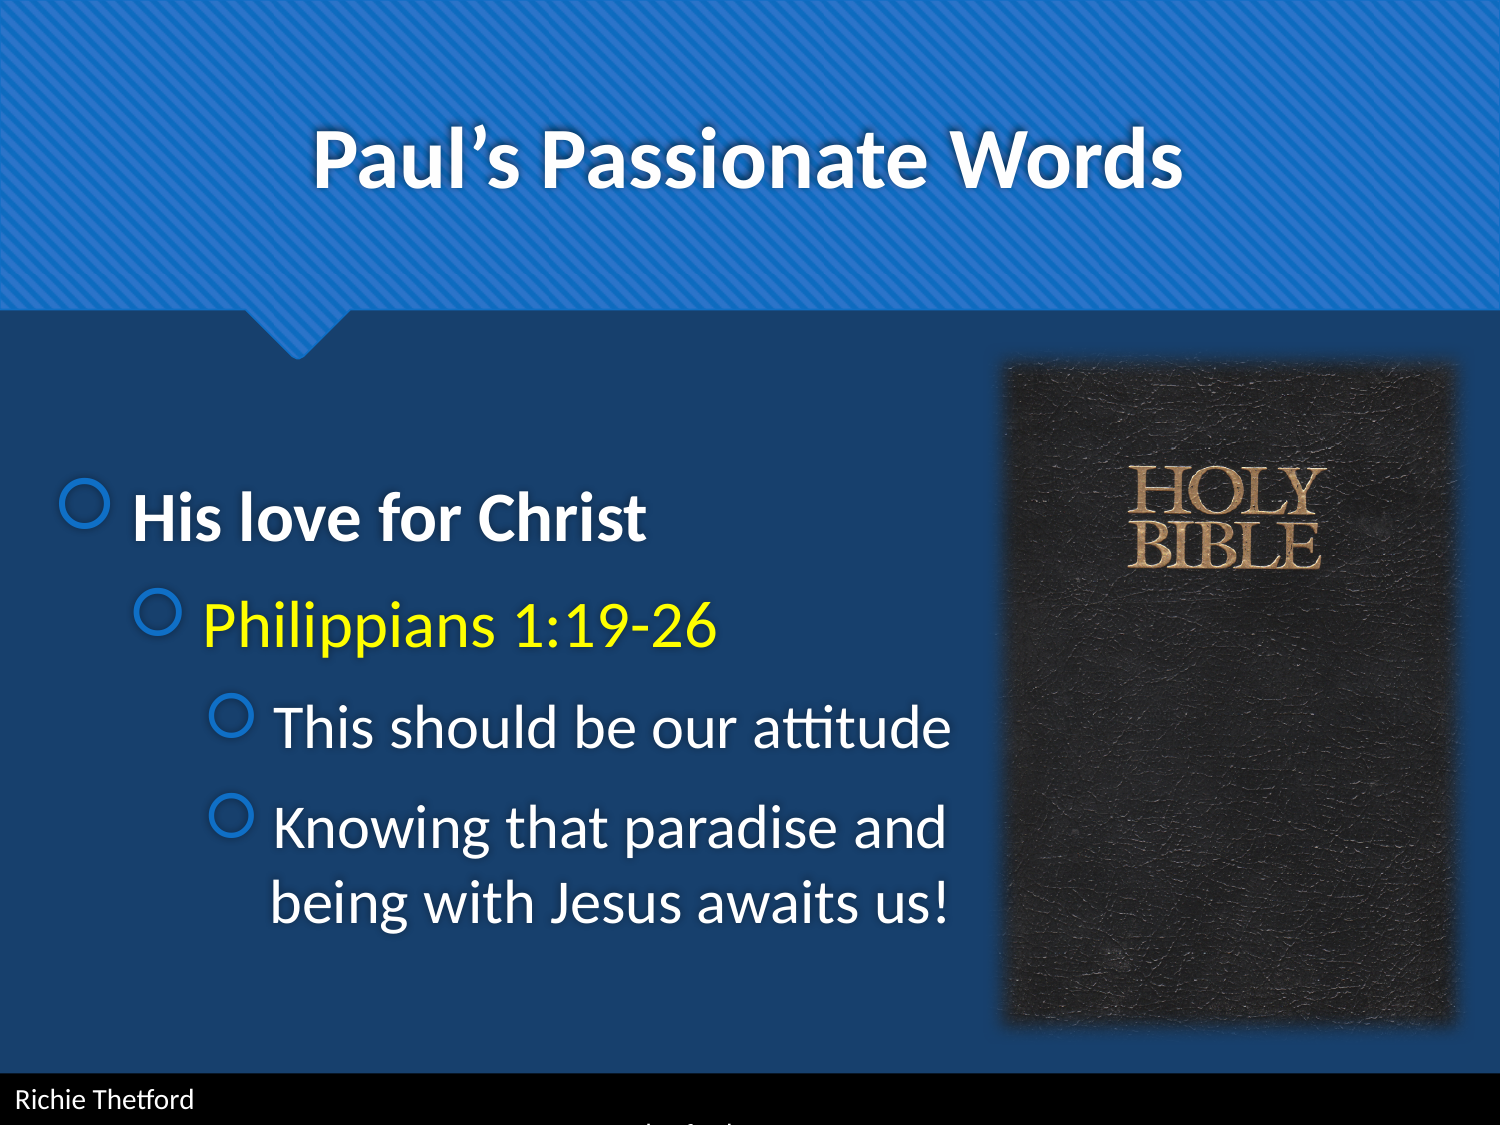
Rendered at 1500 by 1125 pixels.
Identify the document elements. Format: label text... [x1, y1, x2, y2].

list His love for Christ Philippians 1:19-26 This should be our attitude Knowing that paradise and being with Jesus awaits us! [38, 364, 983, 1042]
title Paul’s Passionate Words [38, 54, 1459, 214]
picture [983, 342, 1475, 1045]
text_box Richie Thetford www.thetfordcountry.com [0, 1073, 1500, 1125]
